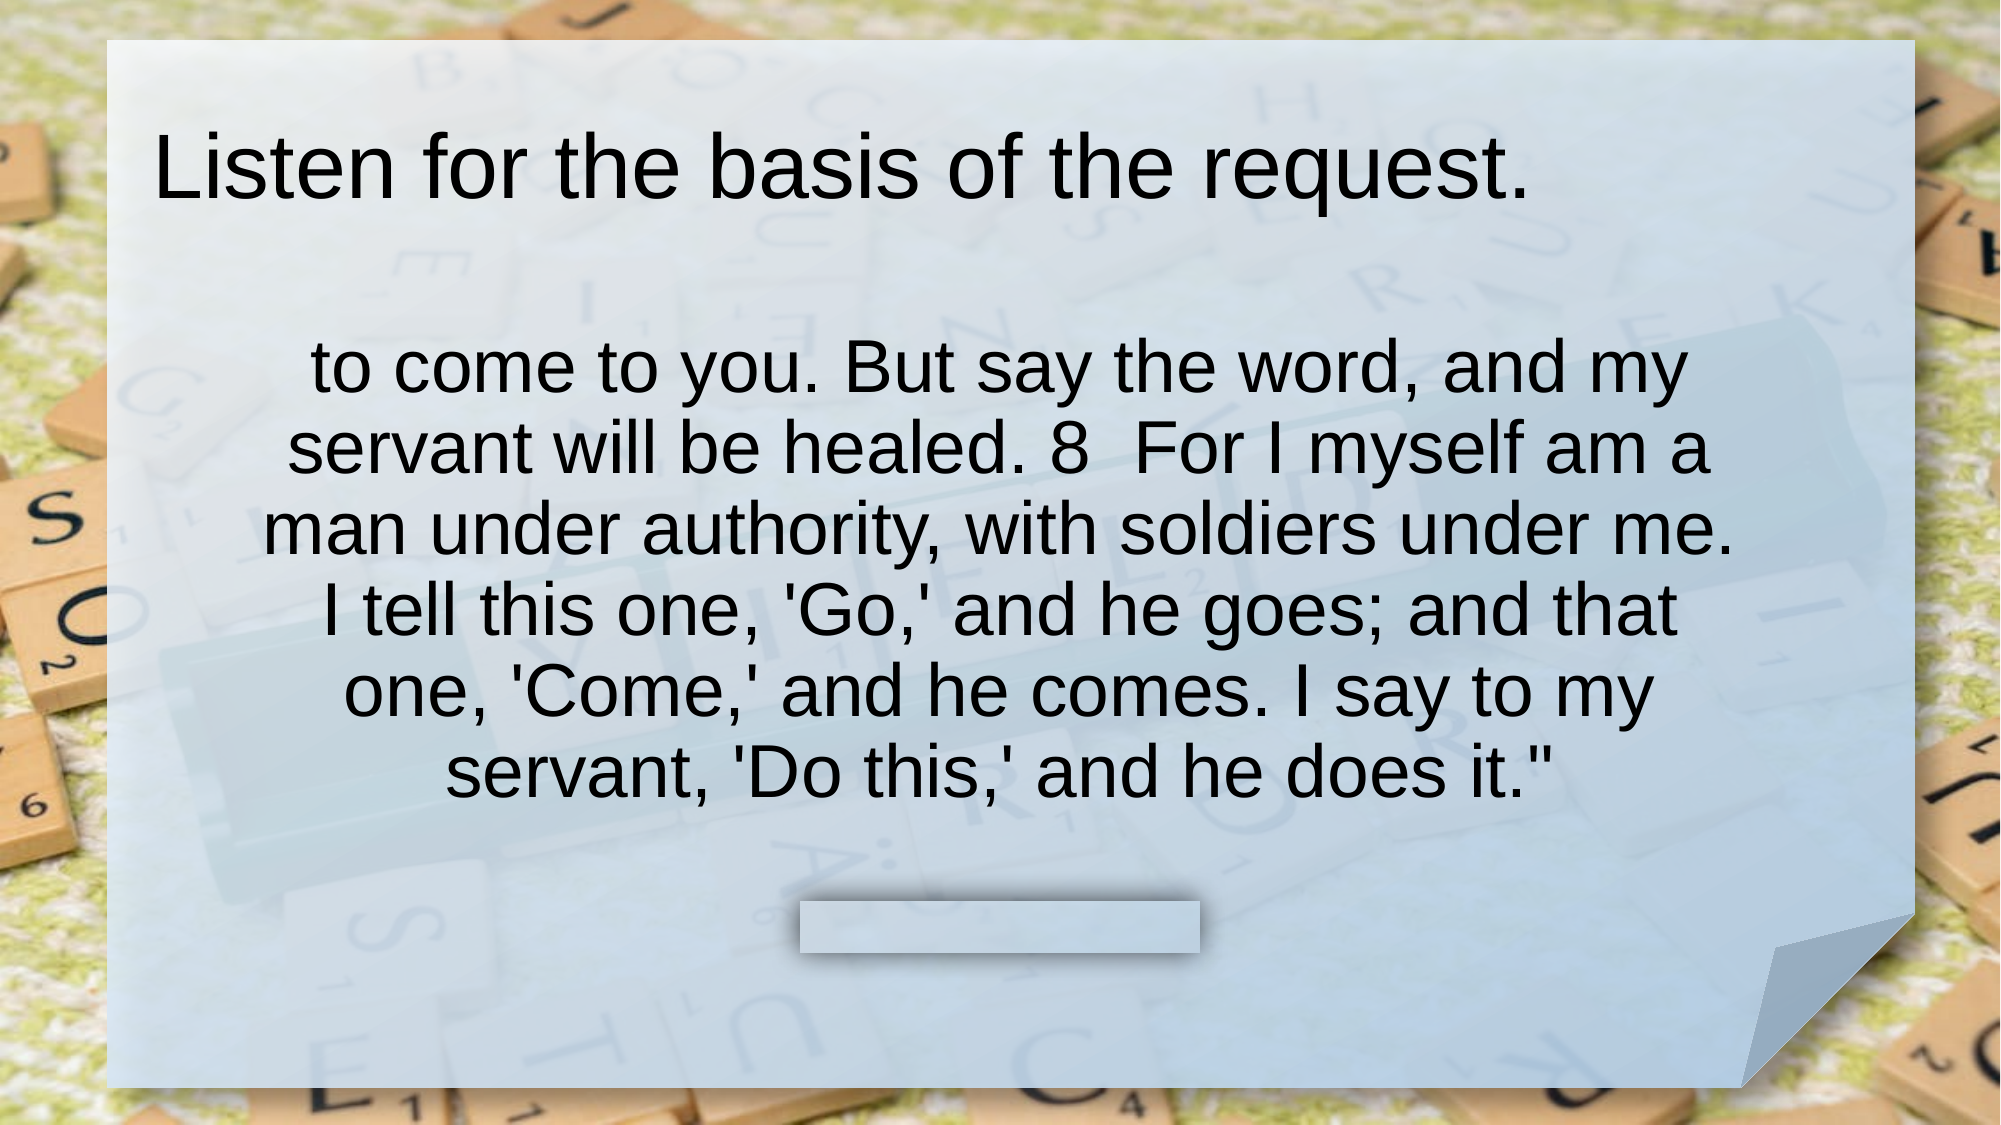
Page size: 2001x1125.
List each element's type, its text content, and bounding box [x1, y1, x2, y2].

title Listen for the basis of the request. [137, 59, 1863, 278]
list to come to you. But say the word, and my servant will be healed. 8 For I myself am a man under authority, with soldiers under me. I tell this one, 'Go,' and he goes; and that one, 'Come,' and he comes. I say to my servant, 'Do this,' and he does it." [231, 320, 1769, 1035]
picture [0, 0, 2001, 1125]
